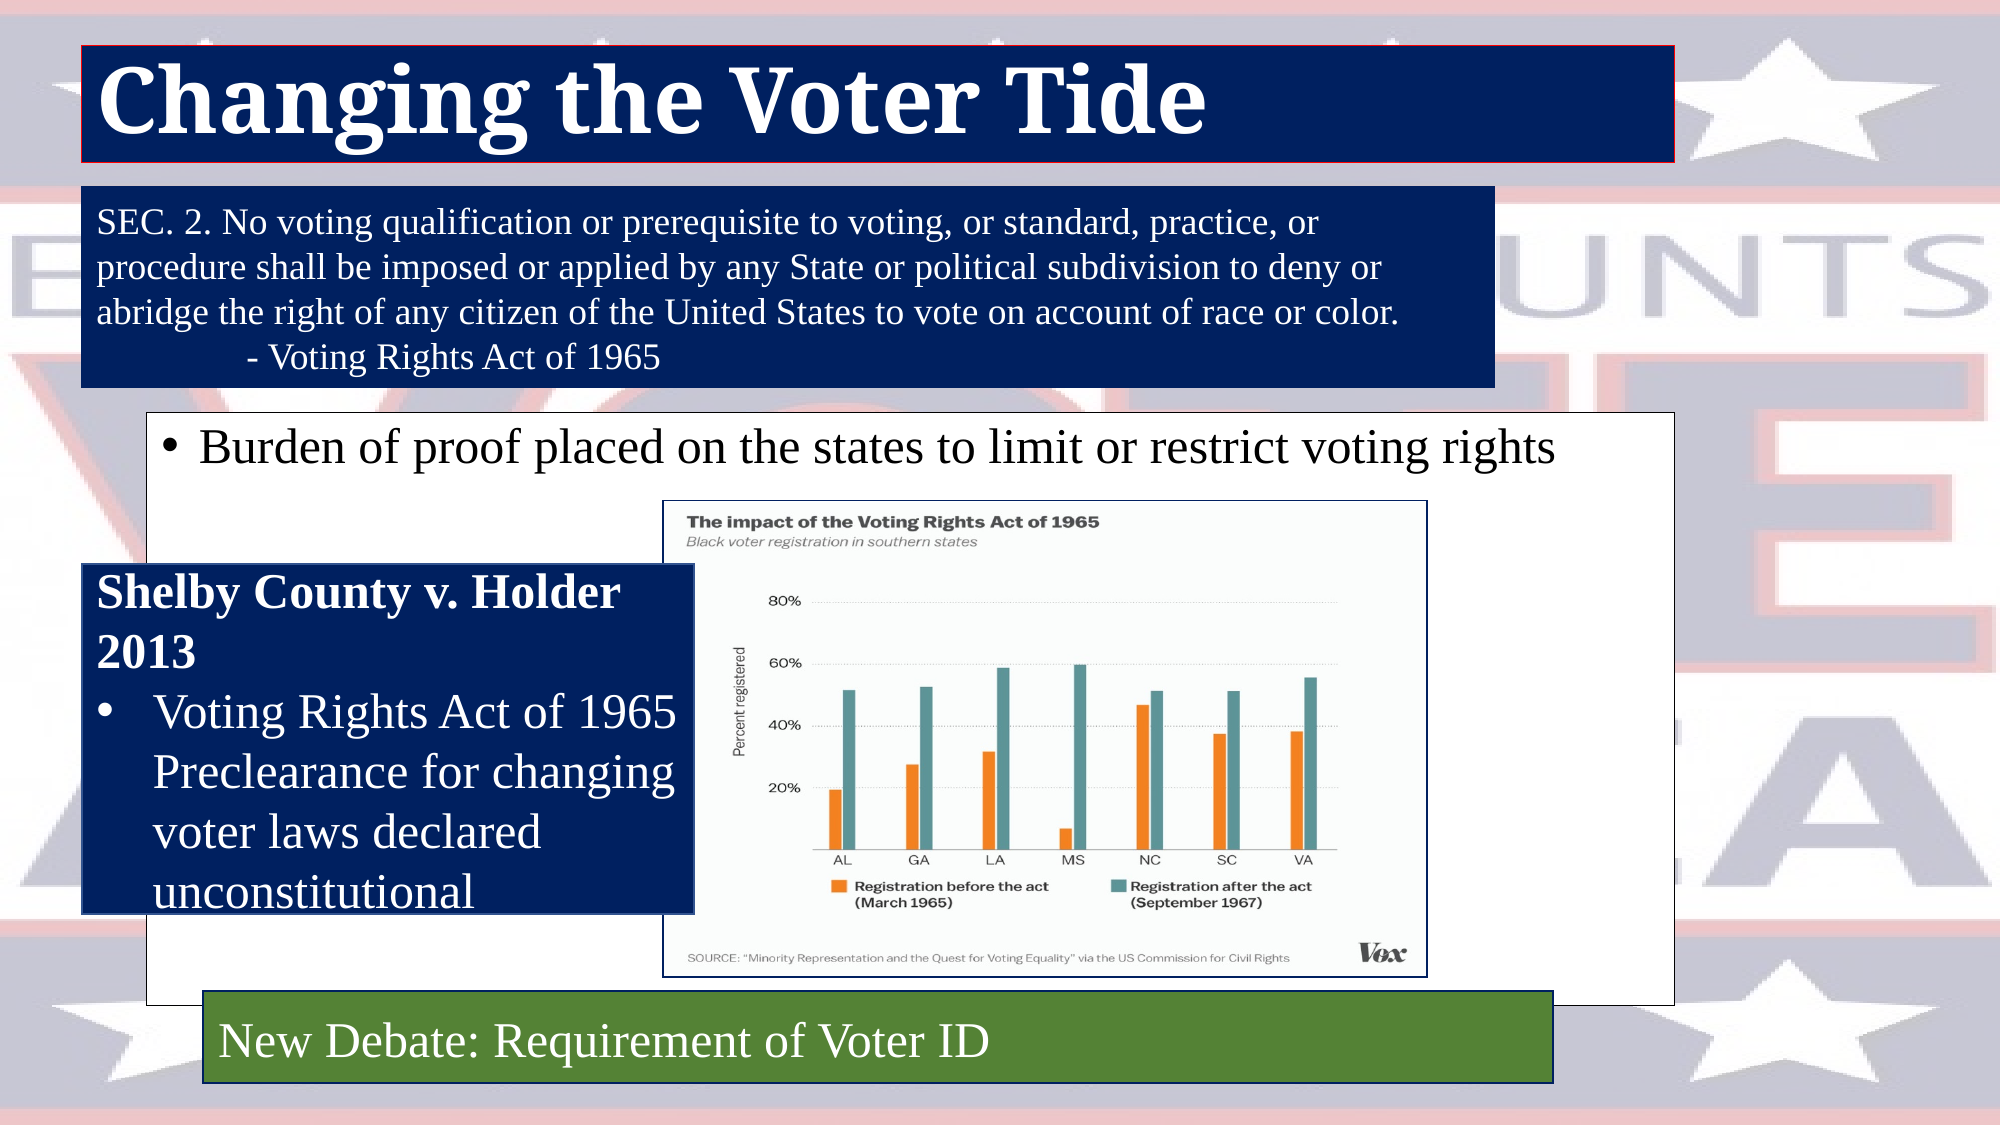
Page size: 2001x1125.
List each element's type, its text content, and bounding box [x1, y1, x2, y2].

text_box Shelby County v. Holder 2013 Voting Rights Act of 1965 Preclearance for changing voter laws declared unconstitutional [81, 563, 663, 915]
list Burden of proof placed on the states to limit or restrict voting rights [146, 412, 1675, 1006]
picture [663, 501, 1427, 977]
title Changing the Voter Tide [81, 45, 1675, 163]
text_box New Debate: Requirement of Voter ID [202, 990, 1554, 1084]
text_box SEC. 2. No voting qualification or prerequisite to voting, or standard, practice, or procedure shall be imposed or applied by any State or political subdivision to deny or abridge the right of any citizen of the United States to vote on account of race or color. - Voting Rights Act of 1965 [81, 186, 1495, 388]
